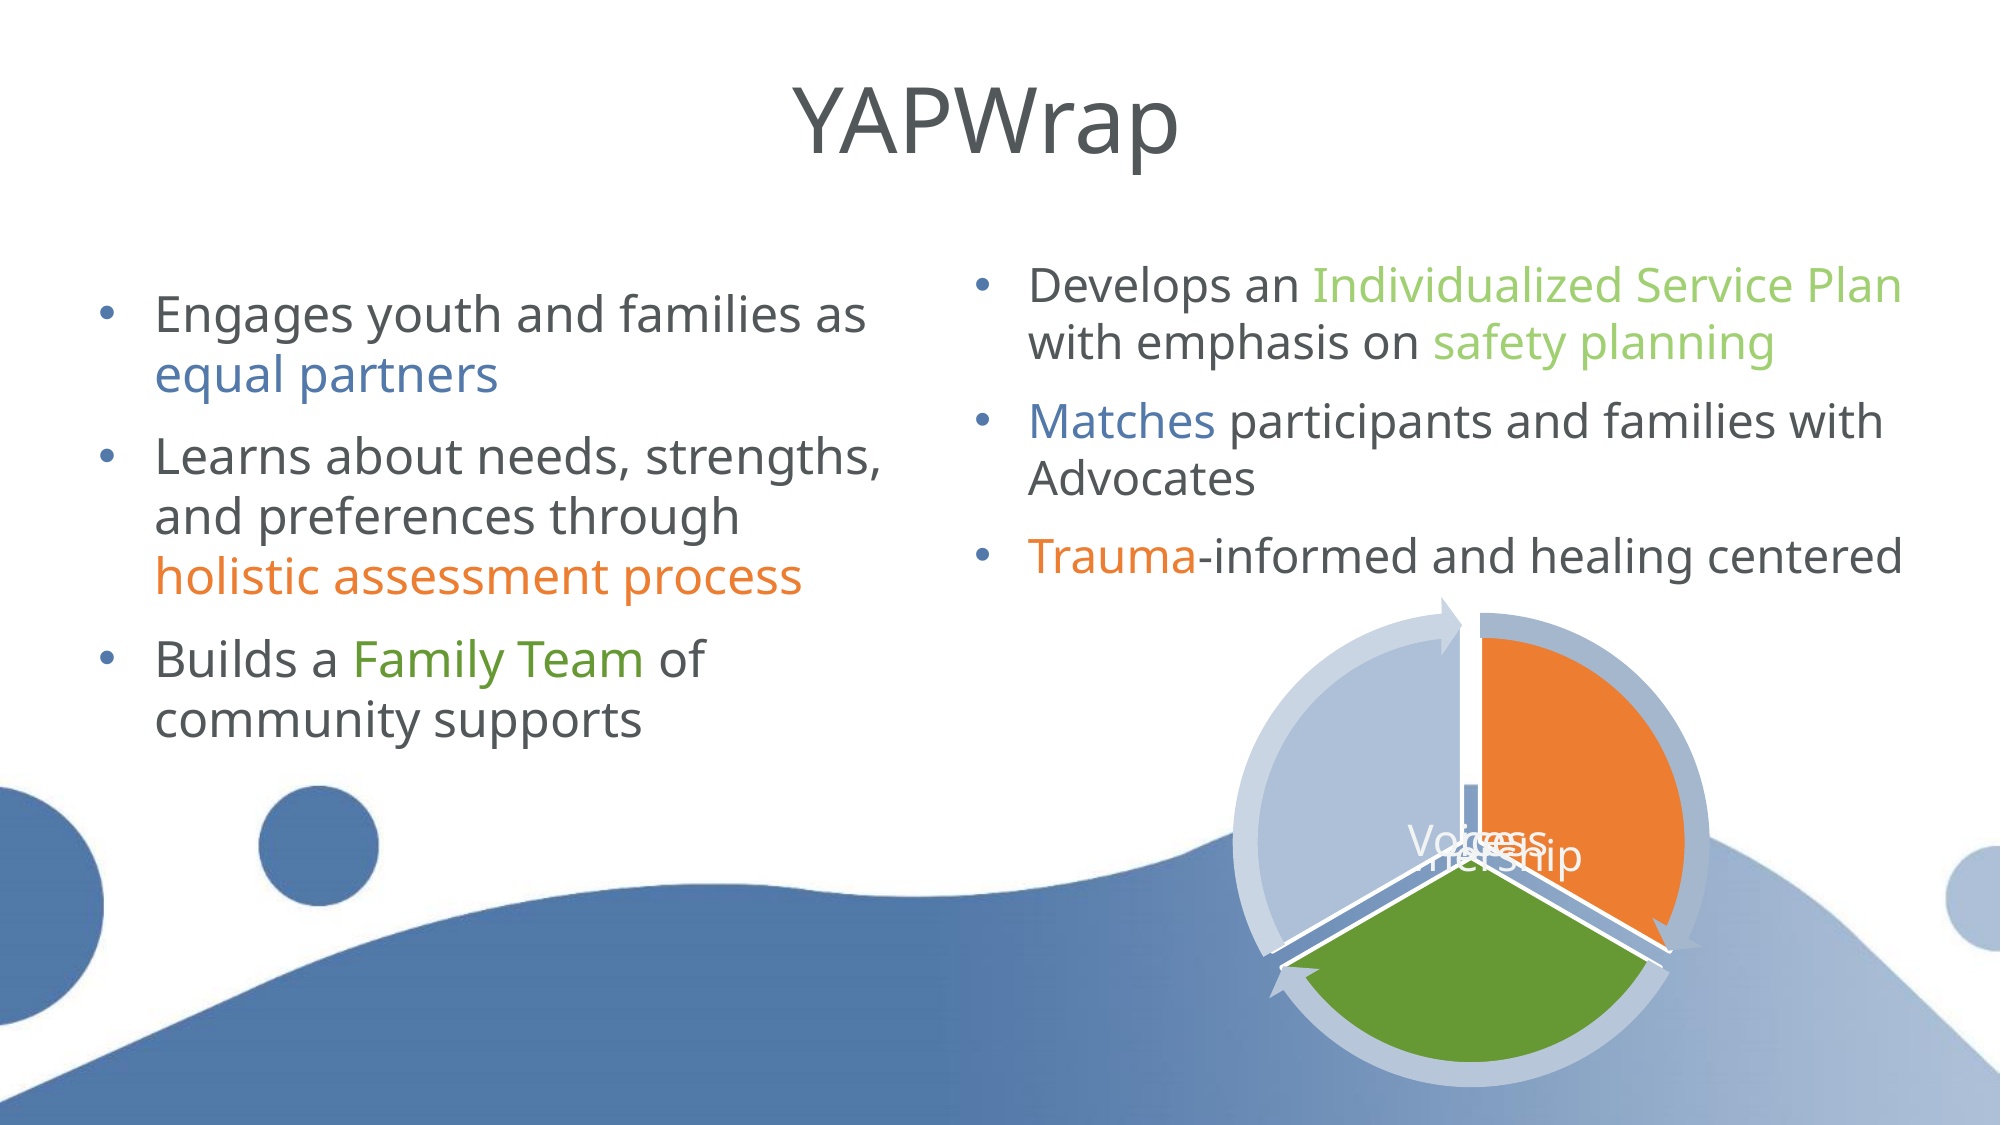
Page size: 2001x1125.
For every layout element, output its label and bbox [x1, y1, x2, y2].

picture [1476, 839, 1484, 853]
picture [1454, 846, 1463, 853]
picture [0, 774, 2000, 1125]
picture [1467, 835, 1474, 849]
picture [1465, 774, 1477, 834]
picture [1451, 856, 1457, 866]
